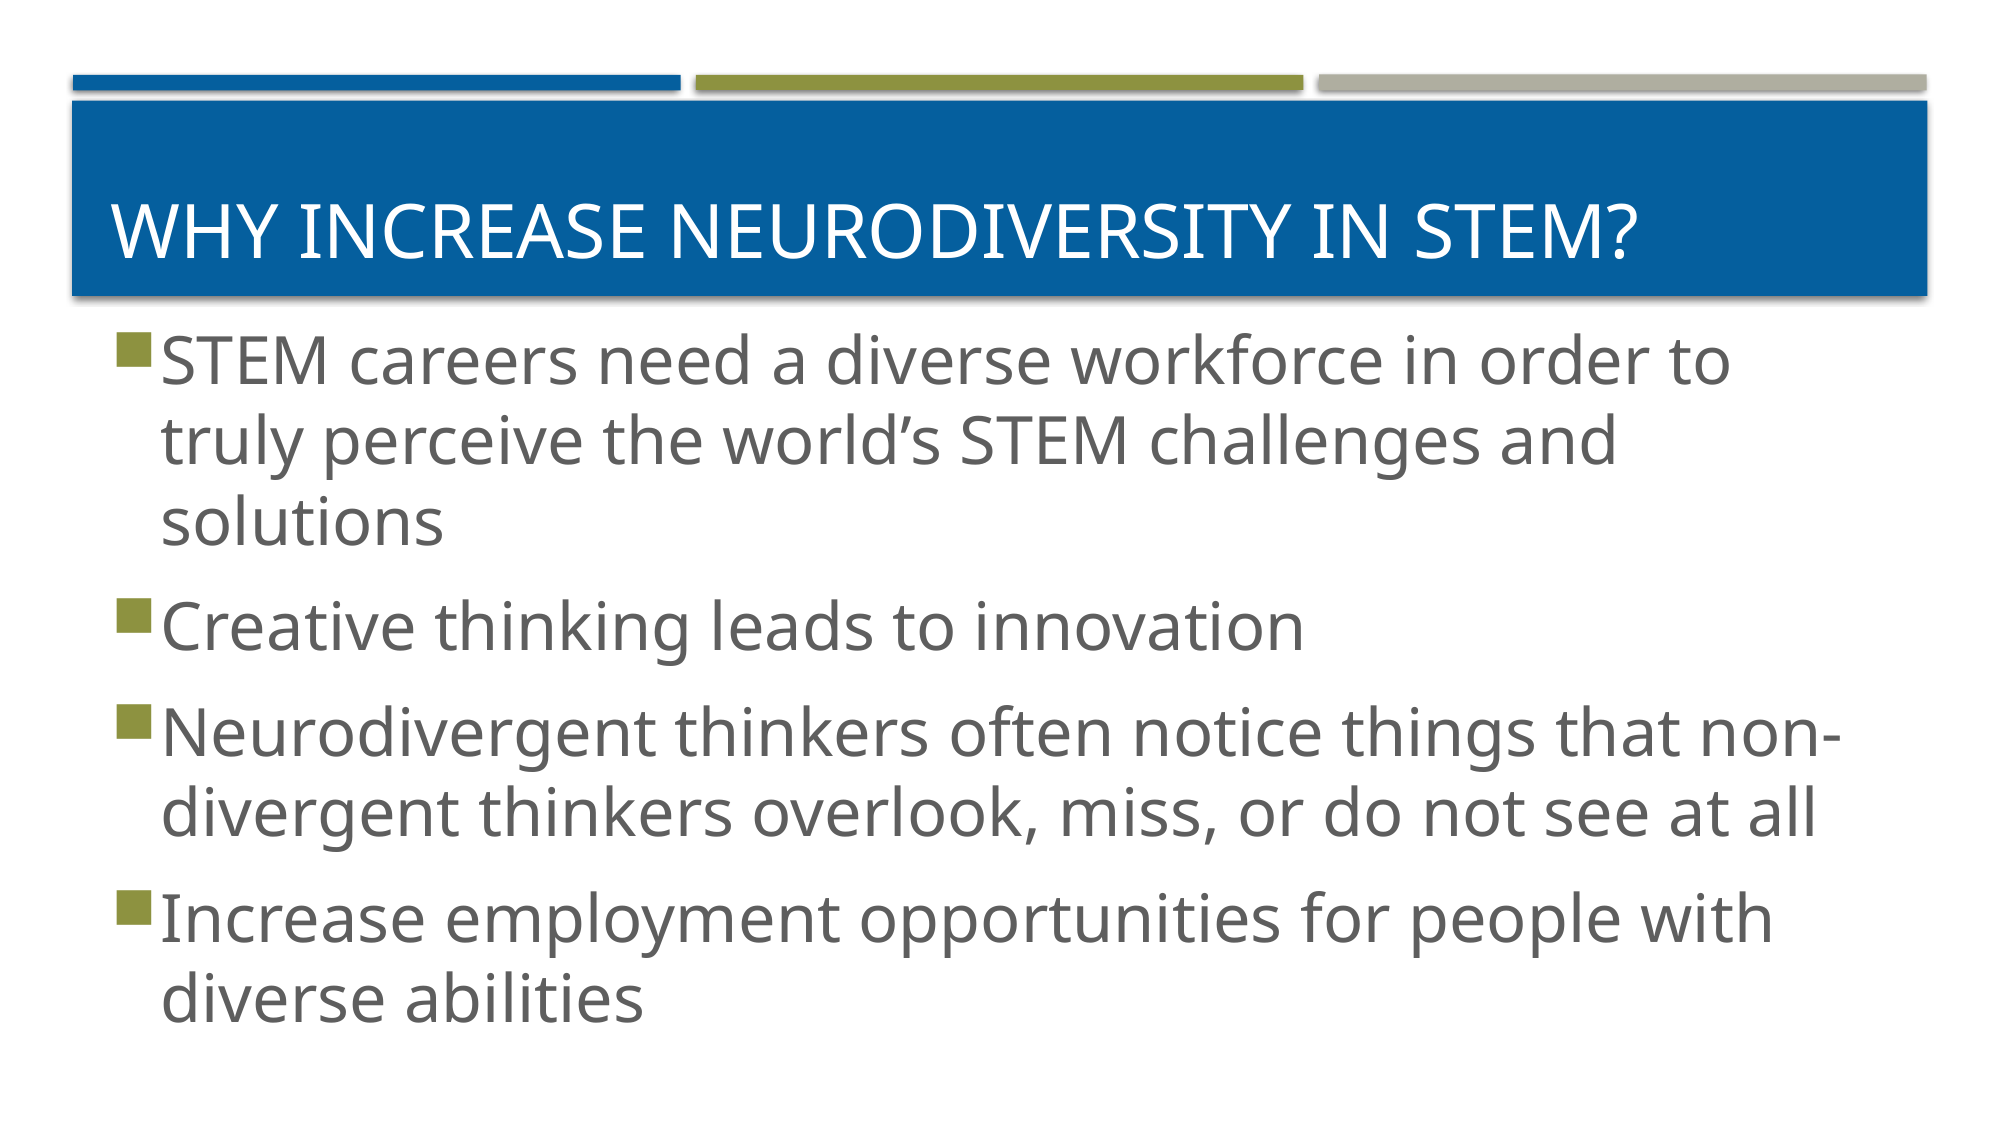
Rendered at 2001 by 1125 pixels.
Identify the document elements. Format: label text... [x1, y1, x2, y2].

list STEM careers need a diverse workforce in order to truly perceive the world’s STEM challenges and solutions Creative thinking leads to innovation Neurodivergent thinkers often notice things that non-divergent thinkers overlook, miss, or do not see at all Increase employment opportunities for people with diverse abilities [95, 264, 1905, 1091]
title Why increase neurodiversity in stem? [95, 115, 1905, 264]
